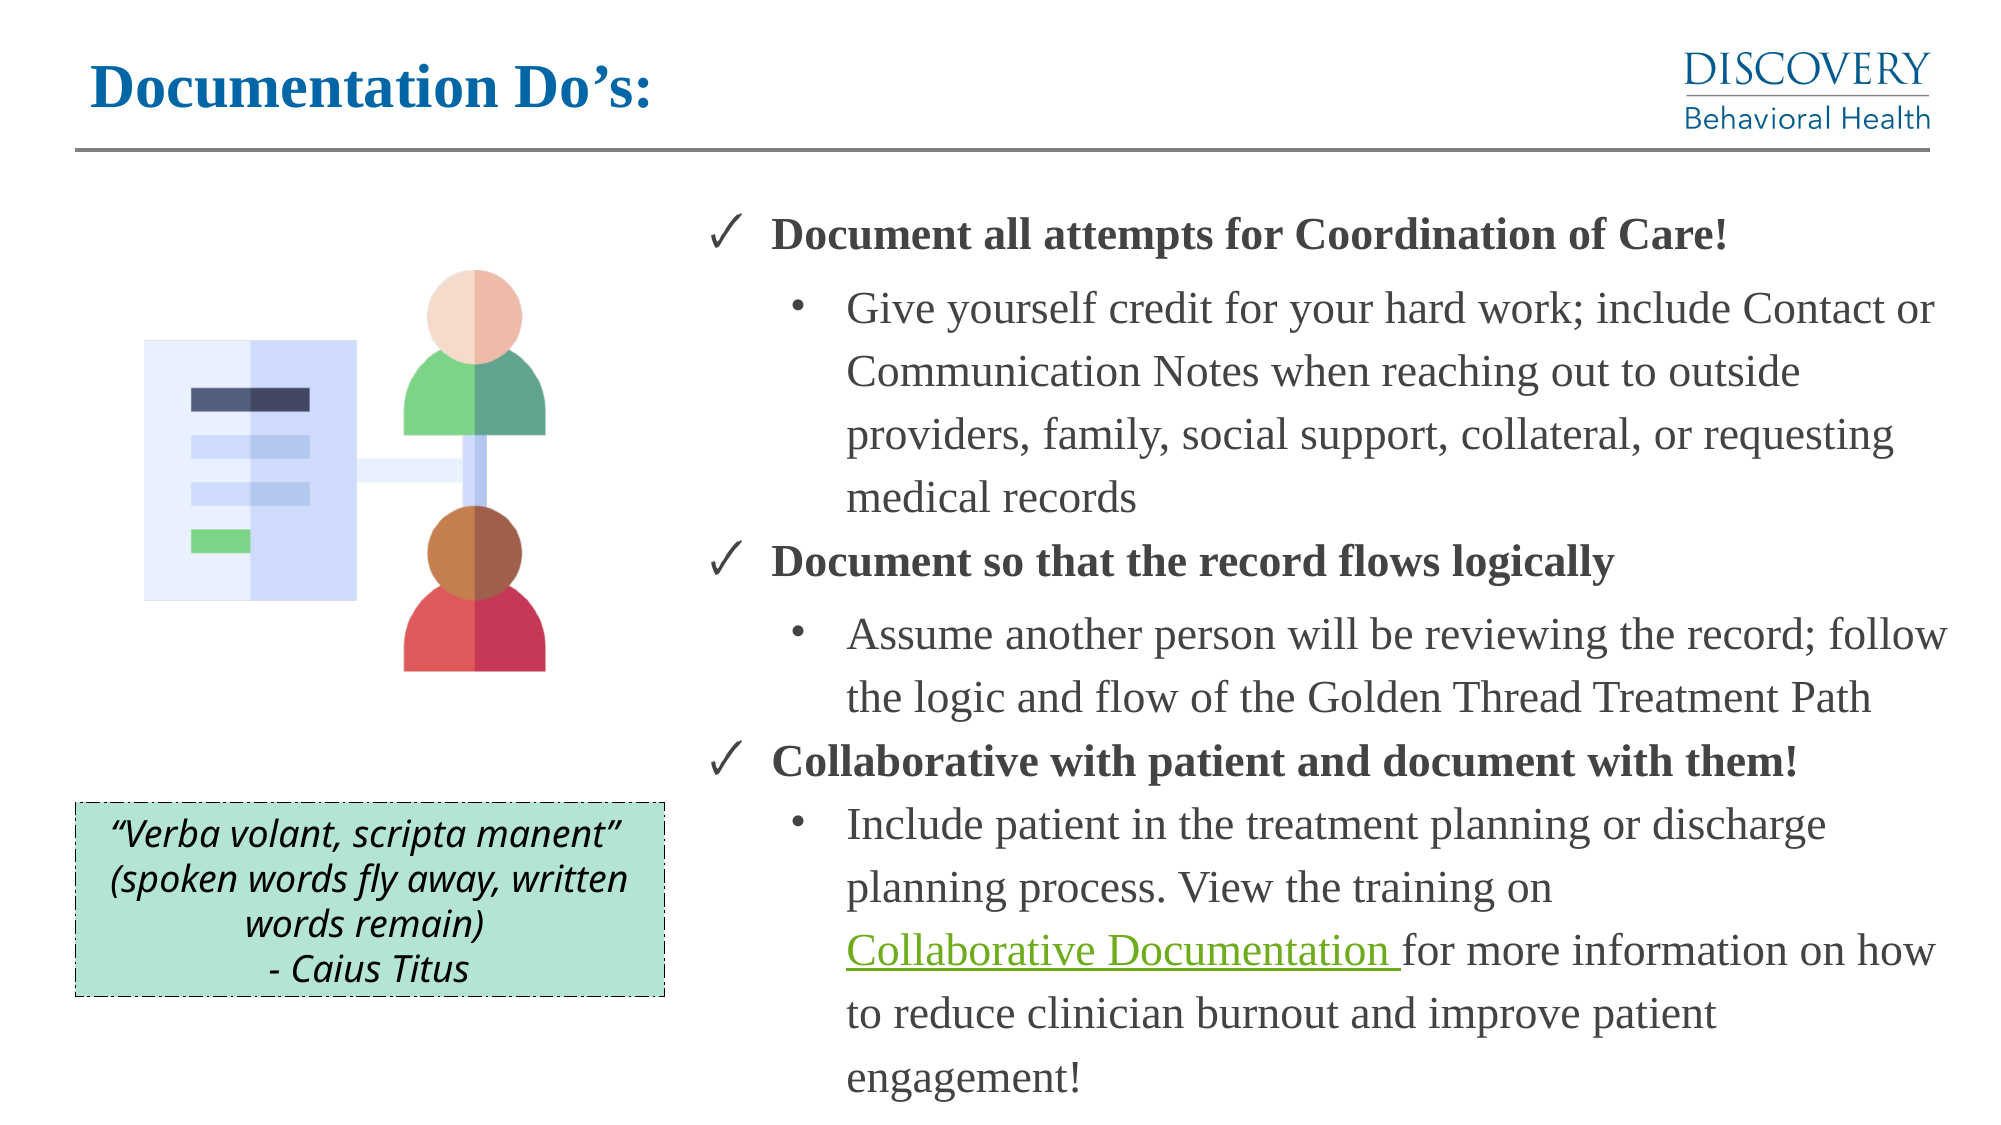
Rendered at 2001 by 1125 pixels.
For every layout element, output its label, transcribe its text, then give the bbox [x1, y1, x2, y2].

picture [55, 268, 618, 682]
list Document all attempts for Coordination of Care! Give yourself credit for your hard work; include Contact or Communication Notes when reaching out to outside providers, family, social support, collateral, or requesting medical records Document so that the record flows logically Assume another person will be reviewing the record; follow the logic and flow of the Golden Thread Treatment Path Collaborative with patient and document with them! Include patient in the treatment planning or discharge planning process. View the training on Collaborative Documentation for more information on how to reduce clinician burnout and improve patient engagement! [681, 188, 1975, 1098]
picture [1684, 52, 1931, 129]
title Documentation Do’s: [75, 27, 1368, 148]
text_box “Verba volant, scripta manent” (spoken words fly away, written words remain) - Caius Titus [75, 802, 665, 997]
